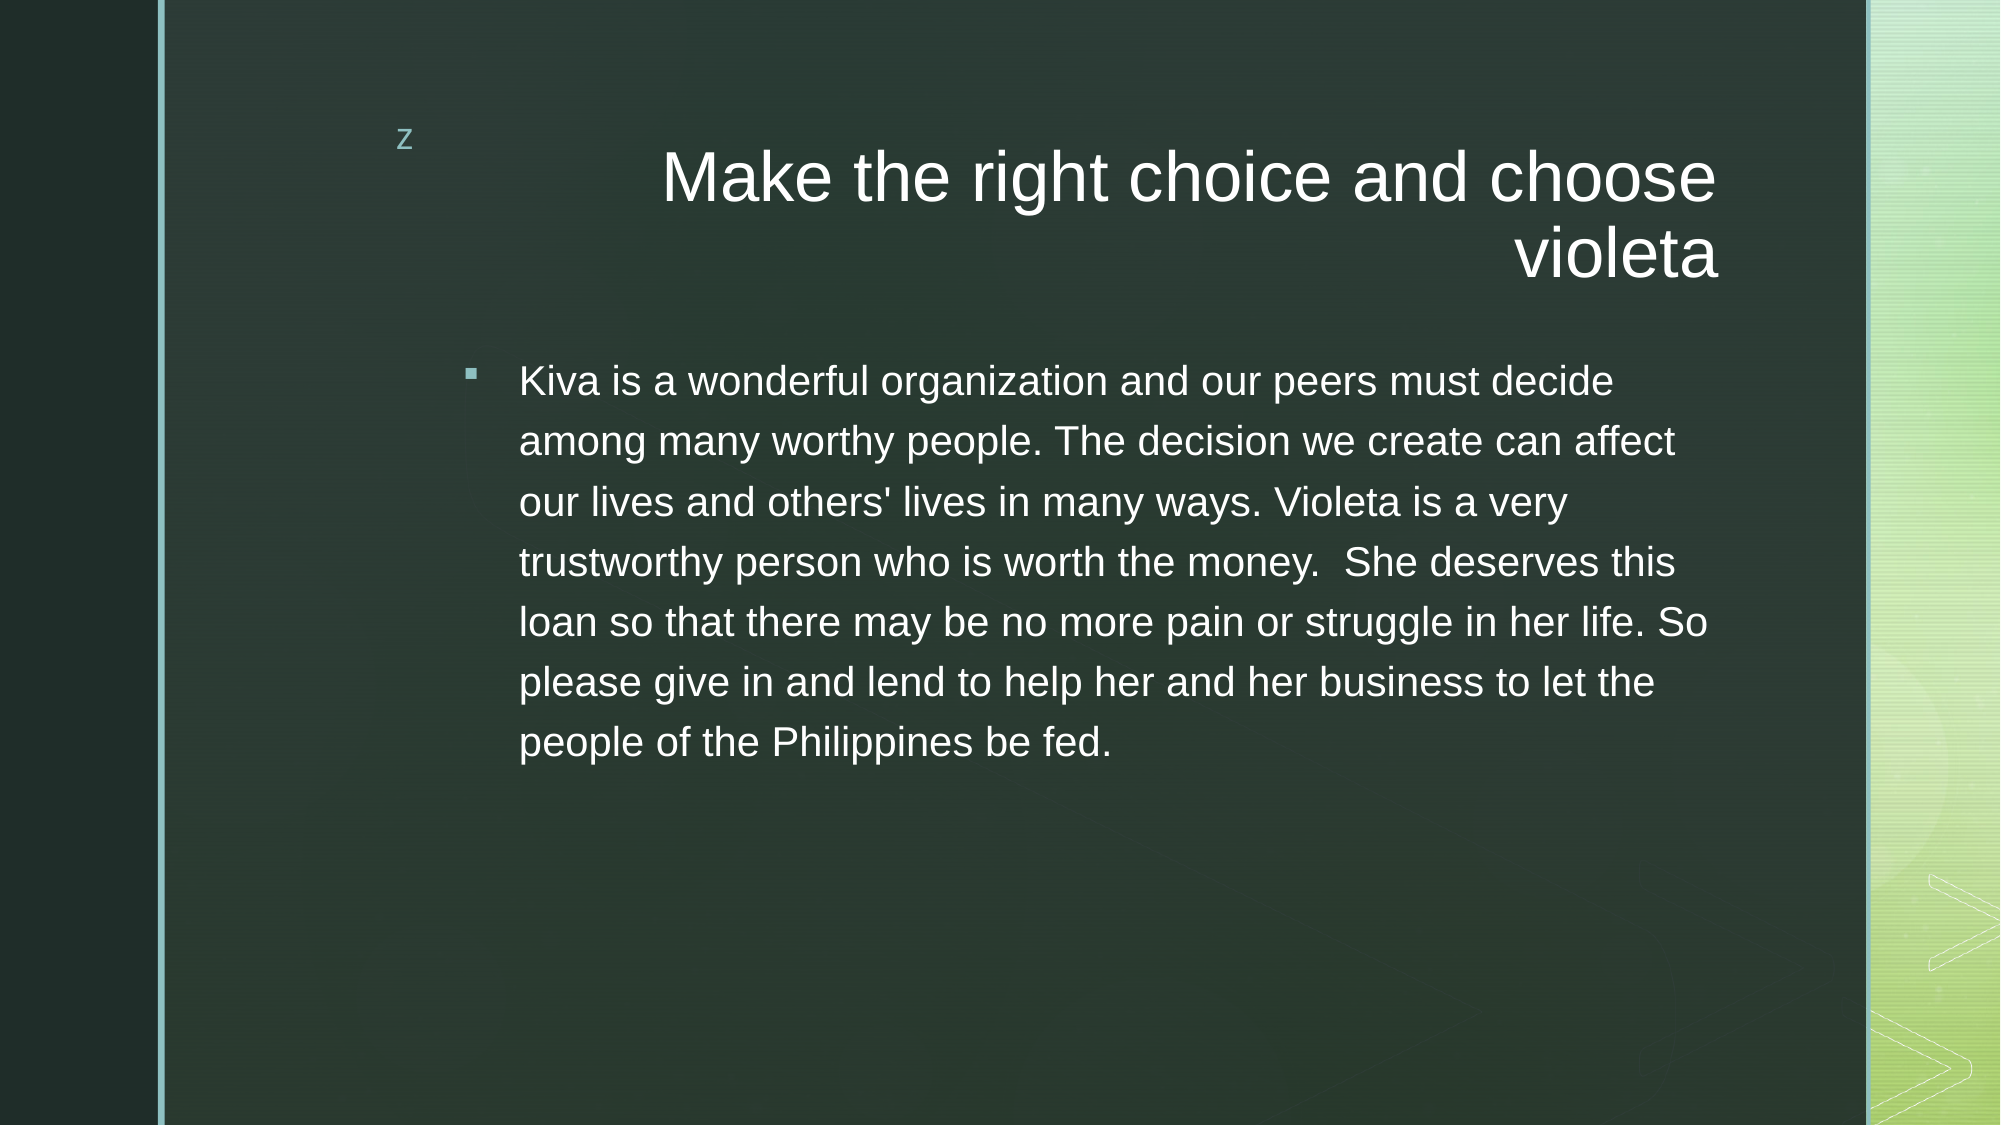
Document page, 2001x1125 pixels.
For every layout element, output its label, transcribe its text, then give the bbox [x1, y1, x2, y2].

list Kiva is a wonderful organization and our peers must decide among many worthy people. The decision we create can affect our lives and others' lives in many ways. Violeta is a very trustworthy person who is worth the money. She deserves this loan so that there may be no more pain or struggle in her life. So please give in and lend to help her and her business to let the people of the Philippines be fed. [454, 336, 1734, 993]
picture [1871, 0, 2001, 1125]
title Make the right choice and choose violeta [428, 132, 1734, 310]
